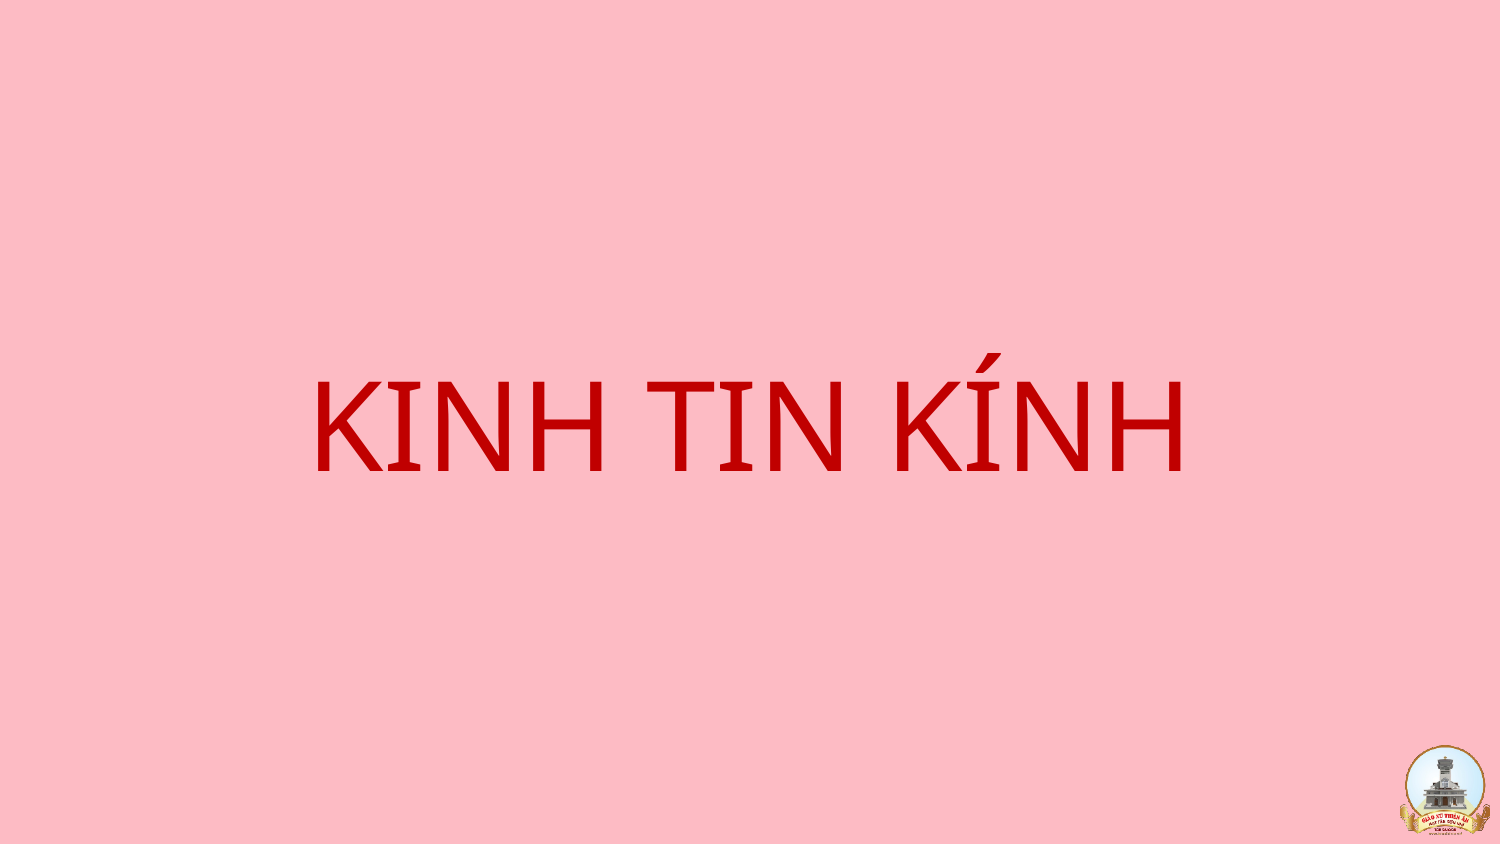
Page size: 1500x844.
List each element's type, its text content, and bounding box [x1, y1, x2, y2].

title KINH TIN KÍNH [0, 0, 1500, 844]
